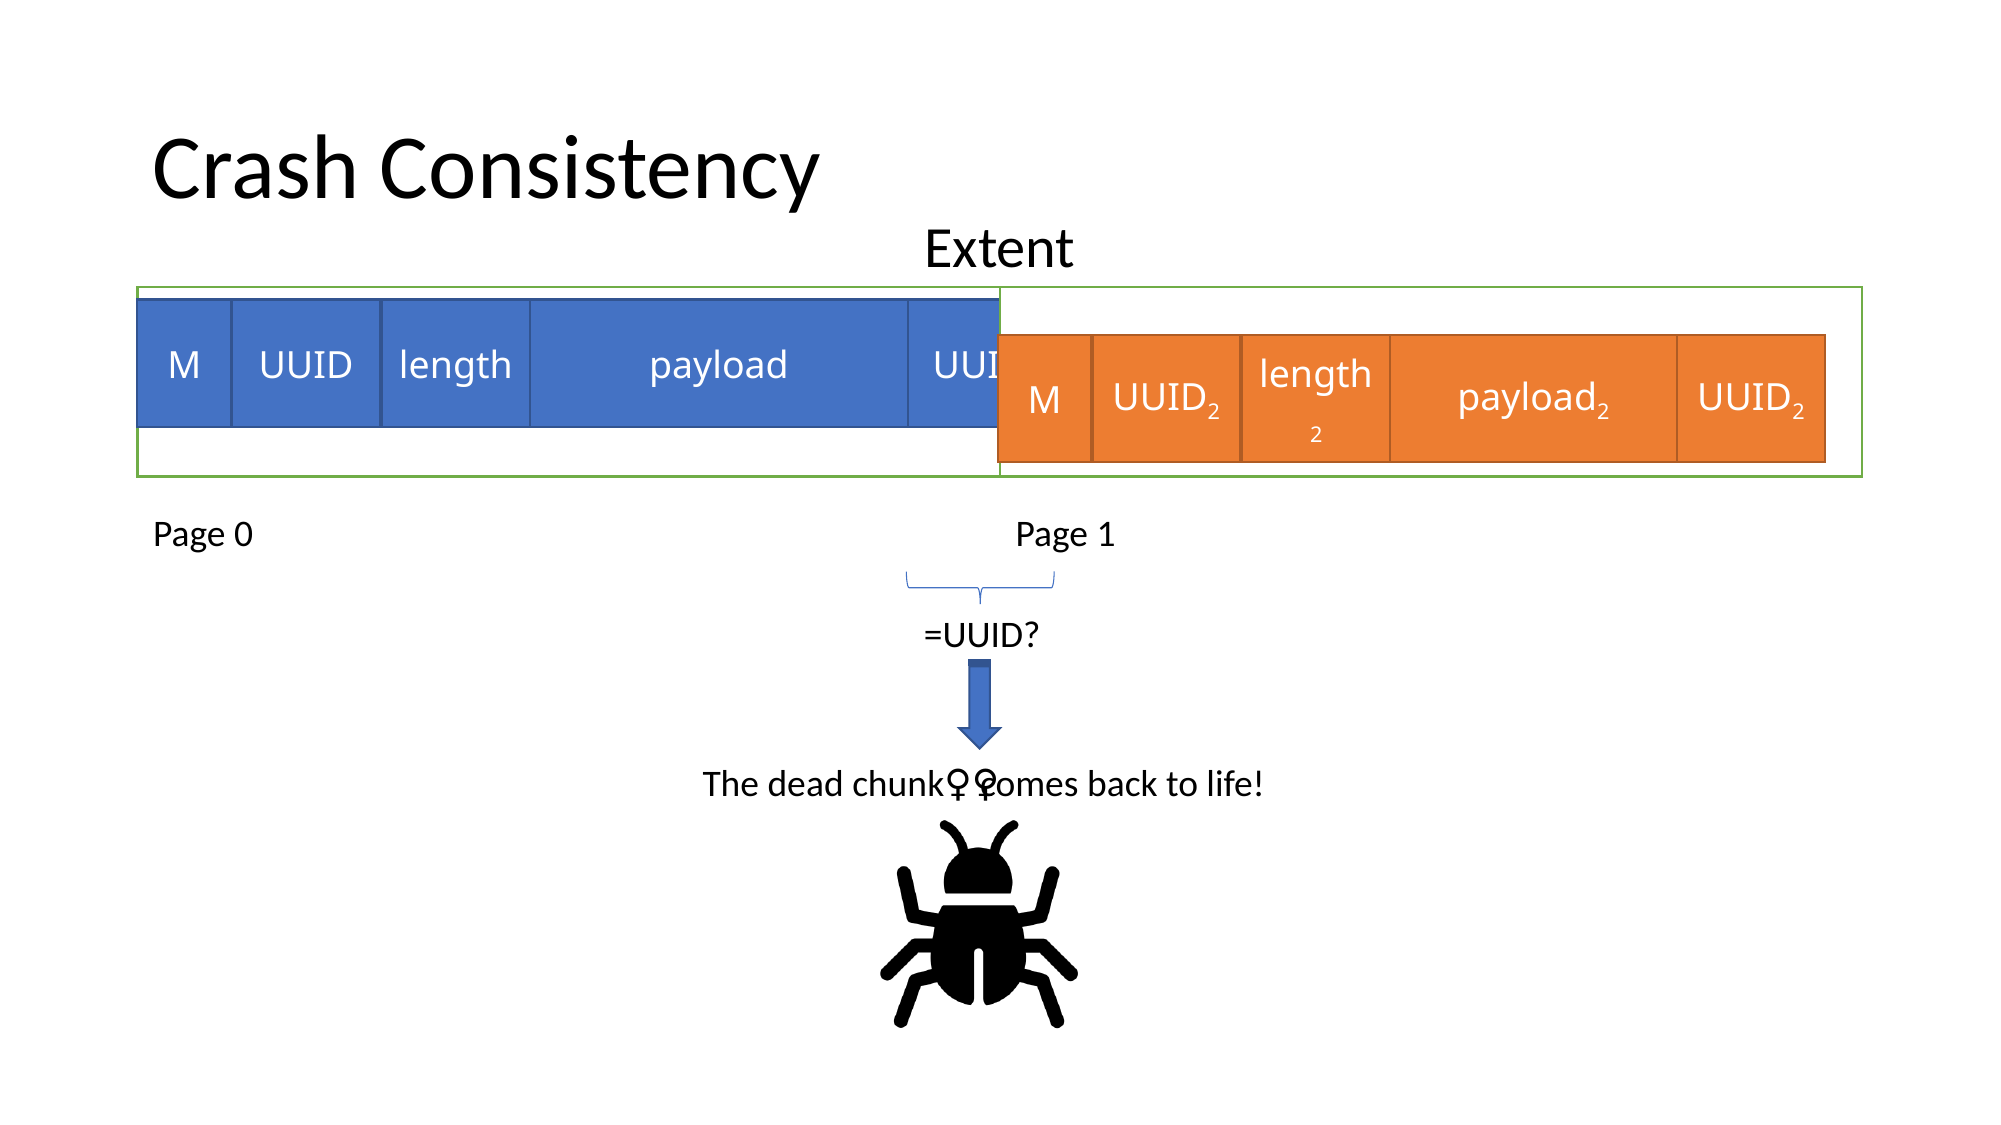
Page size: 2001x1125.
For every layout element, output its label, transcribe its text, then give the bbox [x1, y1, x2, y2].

text_box UUID2 [1091, 334, 1241, 463]
text_box [136, 286, 999, 298]
text_box payload [529, 298, 909, 428]
text_box length [381, 298, 529, 428]
text_box UUID2 [1676, 334, 1826, 463]
text_box M [997, 334, 1091, 463]
text_box The dead chunk🧟‍♀️ comes back to life! [687, 751, 1308, 812]
text_box UUID [231, 298, 381, 428]
text_box [136, 428, 999, 478]
text_box UUID [909, 298, 999, 428]
text_box Page 0 [138, 501, 268, 562]
text_box payload2 [1389, 334, 1676, 463]
title Crash Consistency [137, 59, 1863, 278]
text_box M [136, 298, 231, 428]
text_box =UUID? [909, 603, 1056, 663]
text_box [999, 286, 1863, 478]
text_box Extent [909, 201, 1091, 286]
text_box Page 1 [1000, 501, 1131, 562]
picture [866, 811, 1092, 1037]
text_box [956, 659, 1003, 750]
text_box length2 [1241, 334, 1389, 463]
text_box [905, 571, 1055, 603]
